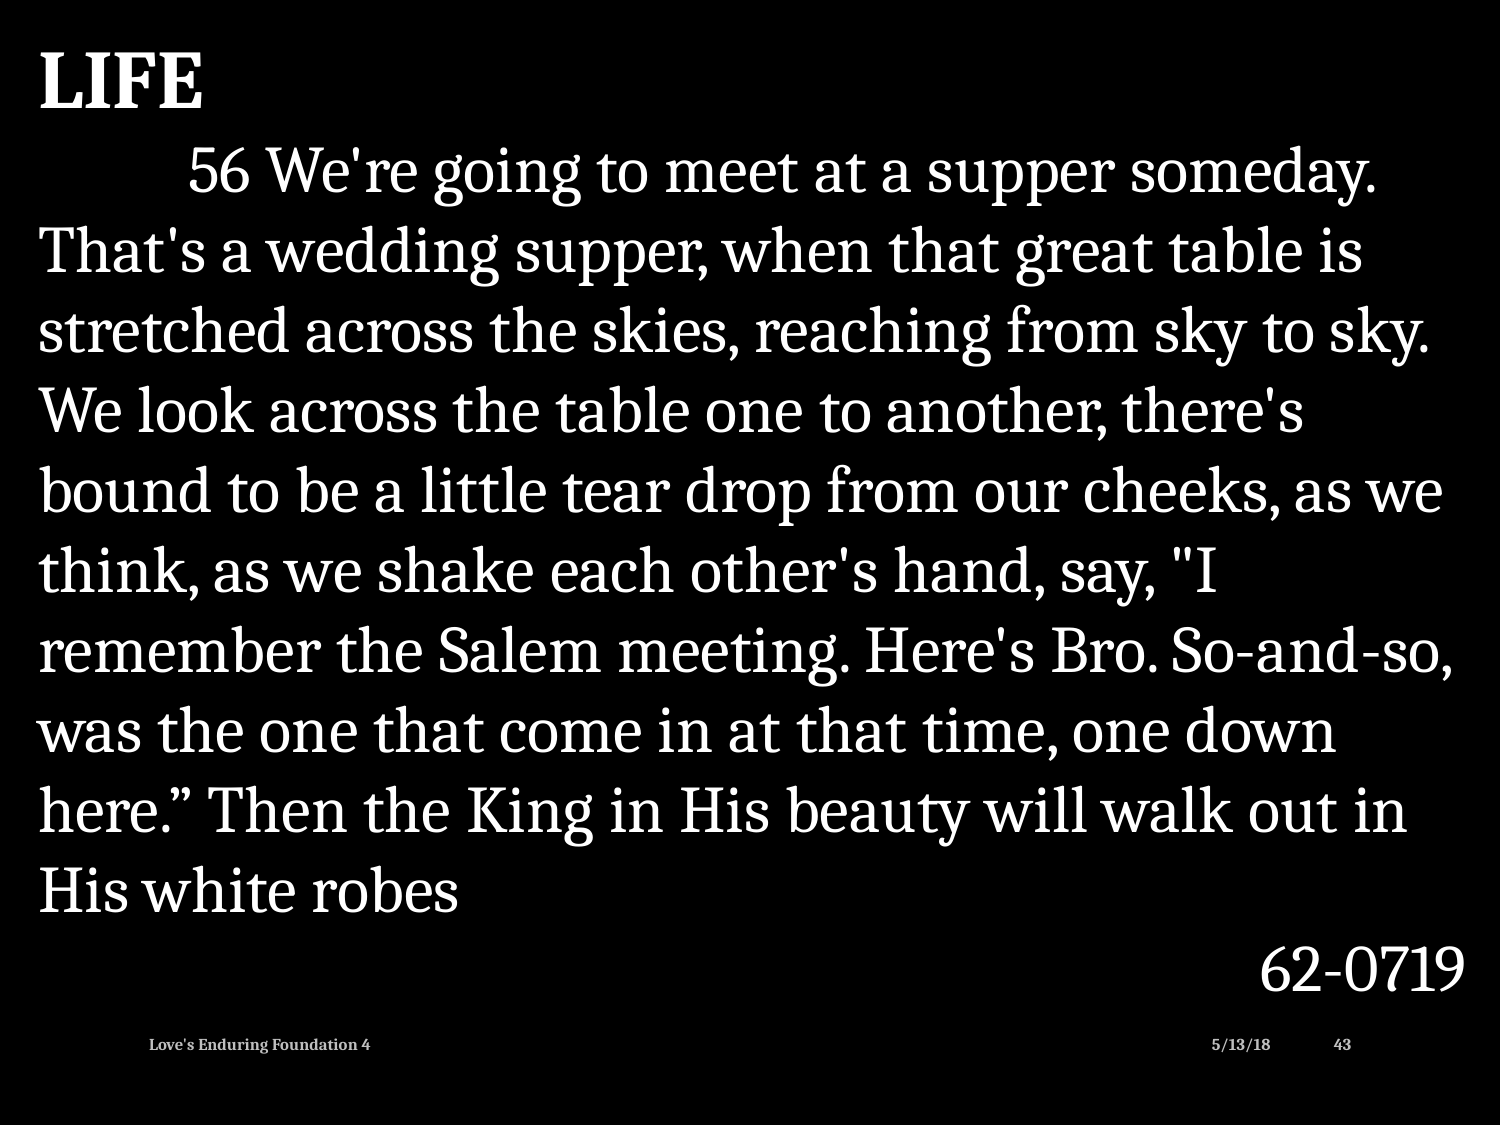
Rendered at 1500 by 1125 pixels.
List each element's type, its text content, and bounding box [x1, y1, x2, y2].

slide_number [1074, 1013, 1286, 1074]
text_box LIFE 56 We're going to meet at a supper someday. That's a wedding supper, when that great table is stretched across the skies, reaching from sky to sky. We look across the table one to another, there's bound to be a little tear drop from our cheeks, as we think, as we shake each other's hand, say, "I remember the Salem meeting. Here's Bro. So-and-so, was the one that come in at that time, one down here.” Then the King in His beauty will walk out in His white robes 62-0719 [23, 18, 1482, 1013]
slide_number 43 [1298, 1013, 1367, 1074]
footer Love's Enduring Foundation 4 [134, 1013, 1057, 1074]
